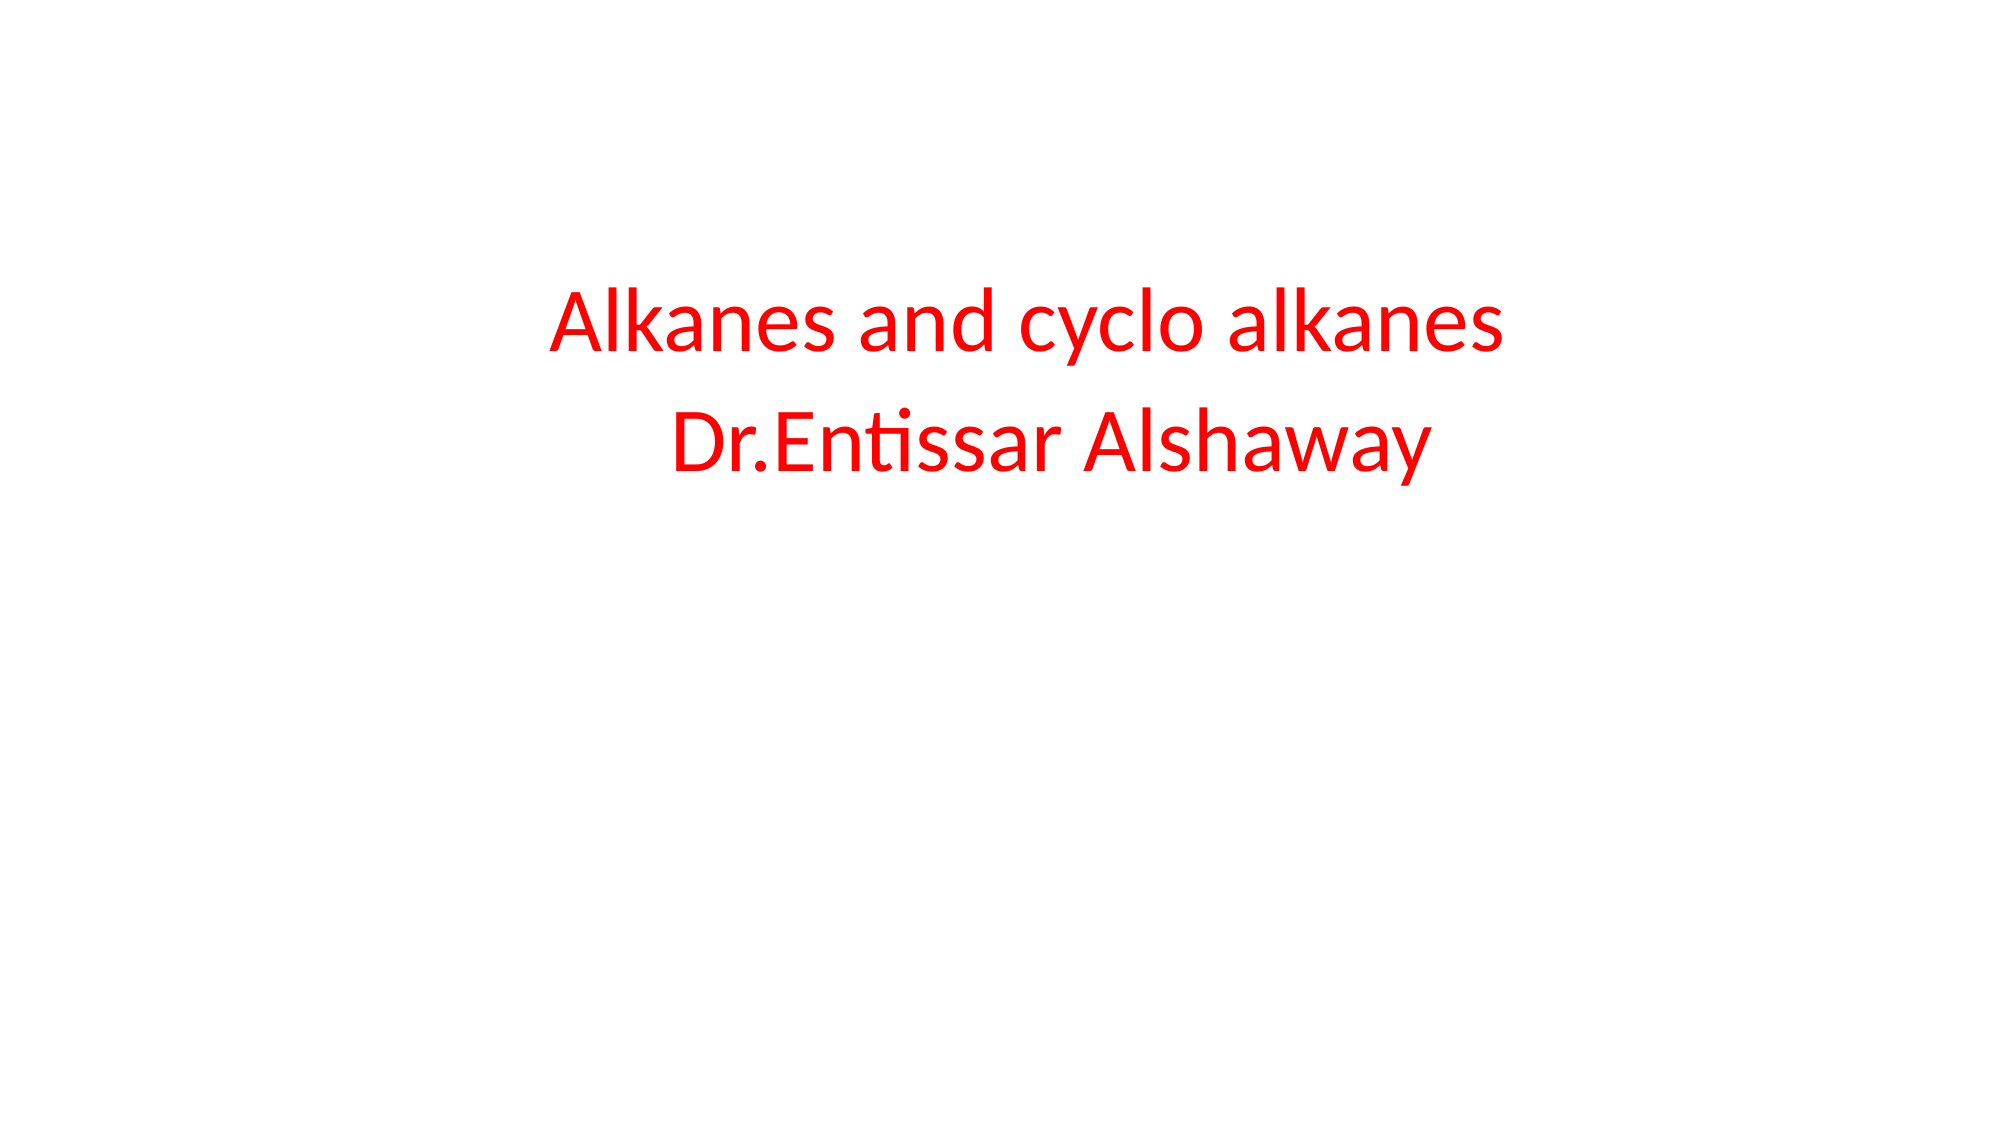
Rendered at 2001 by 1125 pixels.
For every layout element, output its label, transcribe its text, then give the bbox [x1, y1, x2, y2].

subtitle Alkanes and cyclo alkanes Dr.Entissar Alshaway [278, 265, 1779, 606]
